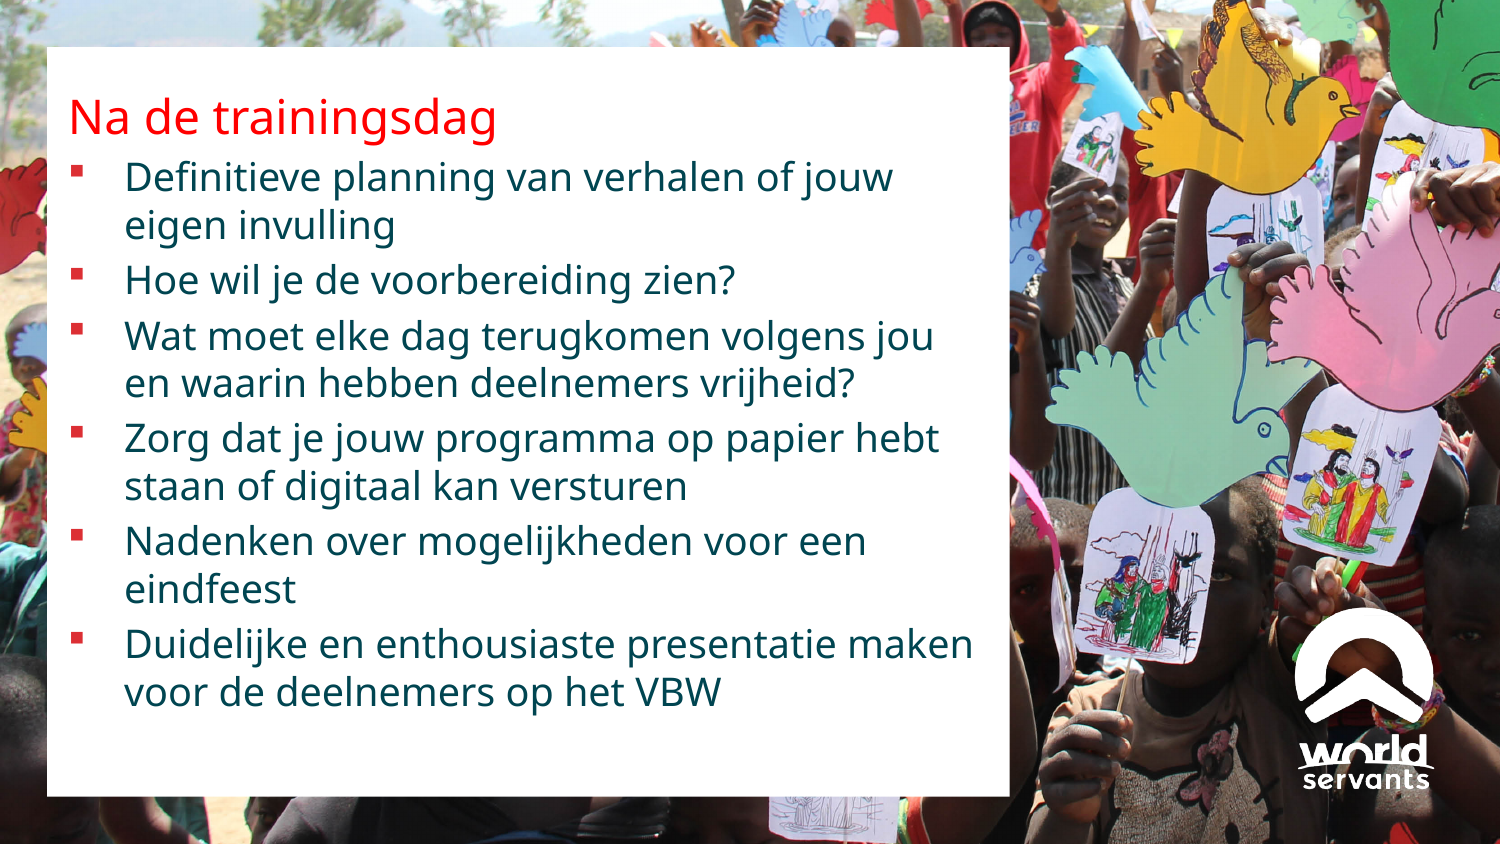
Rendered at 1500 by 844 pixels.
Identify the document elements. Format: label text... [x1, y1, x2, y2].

list Na de trainingsdag Definitieve planning van verhalen of jouw eigen invulling Hoe wil je de voorbereiding zien? Wat moet elke dag terugkomen volgens jou en waarin hebben deelnemers vrijheid? Zorg dat je jouw programma op papier hebt staan of digitaal kan versturen Nadenken over mogelijkheden voor een eindfeest Duidelijke en enthousiaste presentatie maken voor de deelnemers op het VBW [53, 79, 999, 659]
picture [0, 0, 1500, 844]
